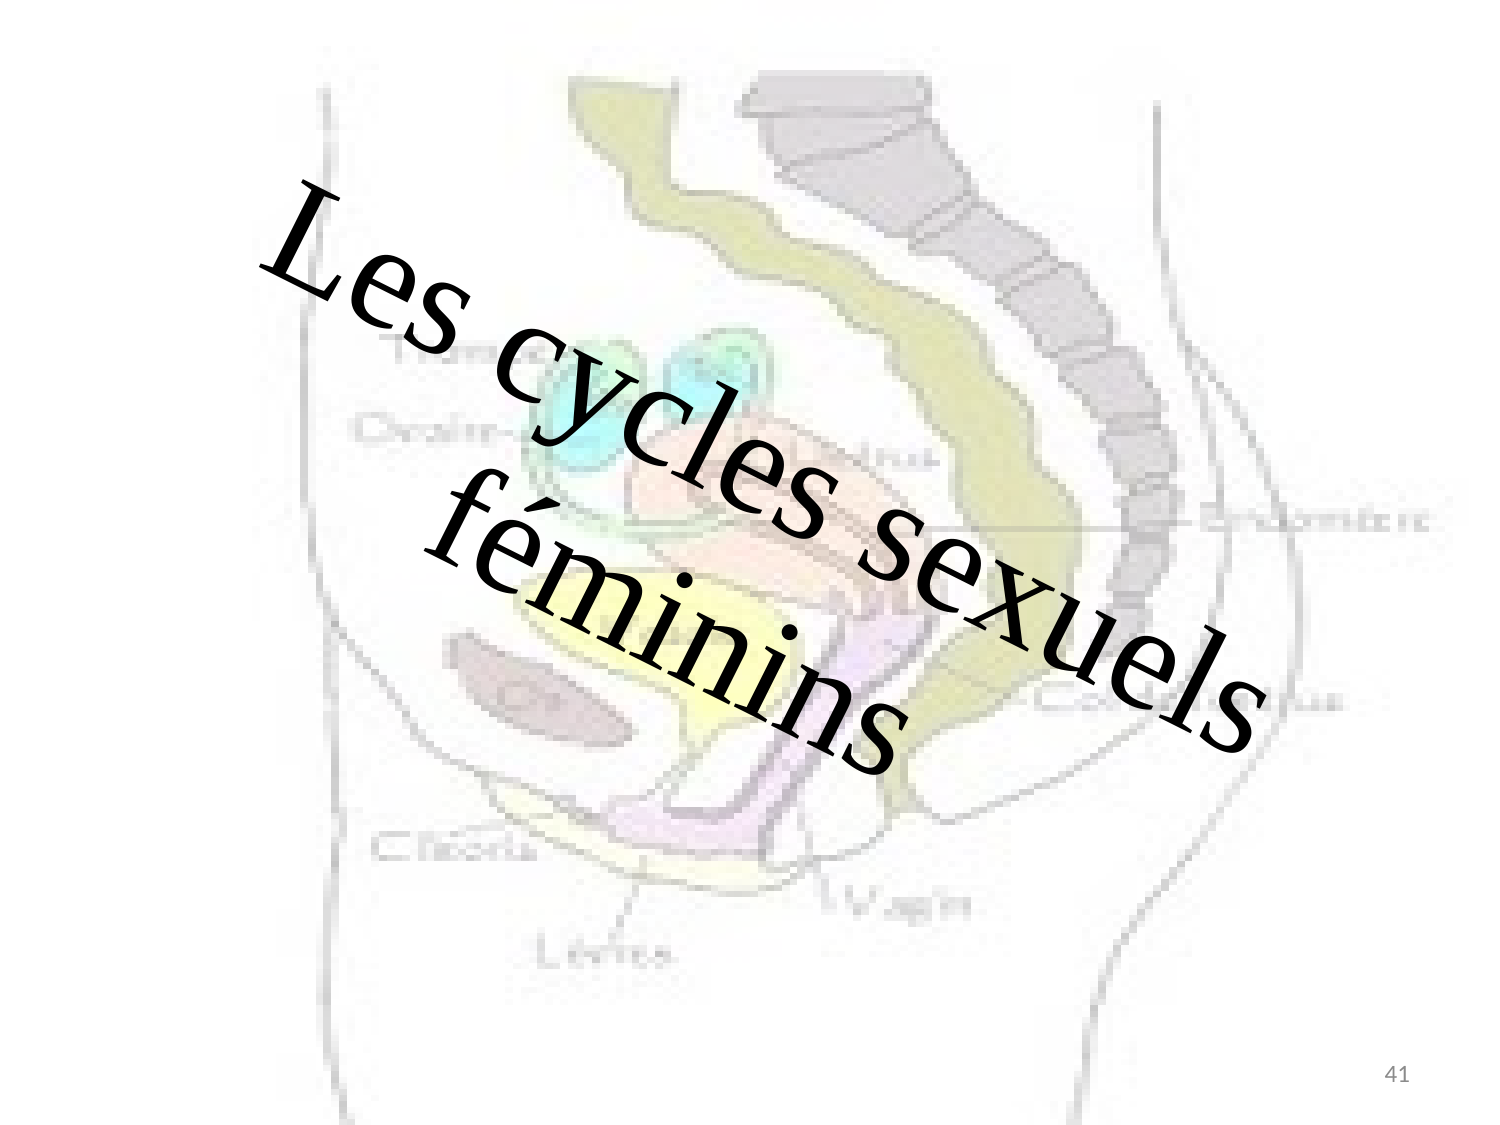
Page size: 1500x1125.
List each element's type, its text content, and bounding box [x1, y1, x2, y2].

title Les cycles sexuels féminins [52, 76, 1422, 1006]
slide_number 41 [1074, 1042, 1425, 1103]
